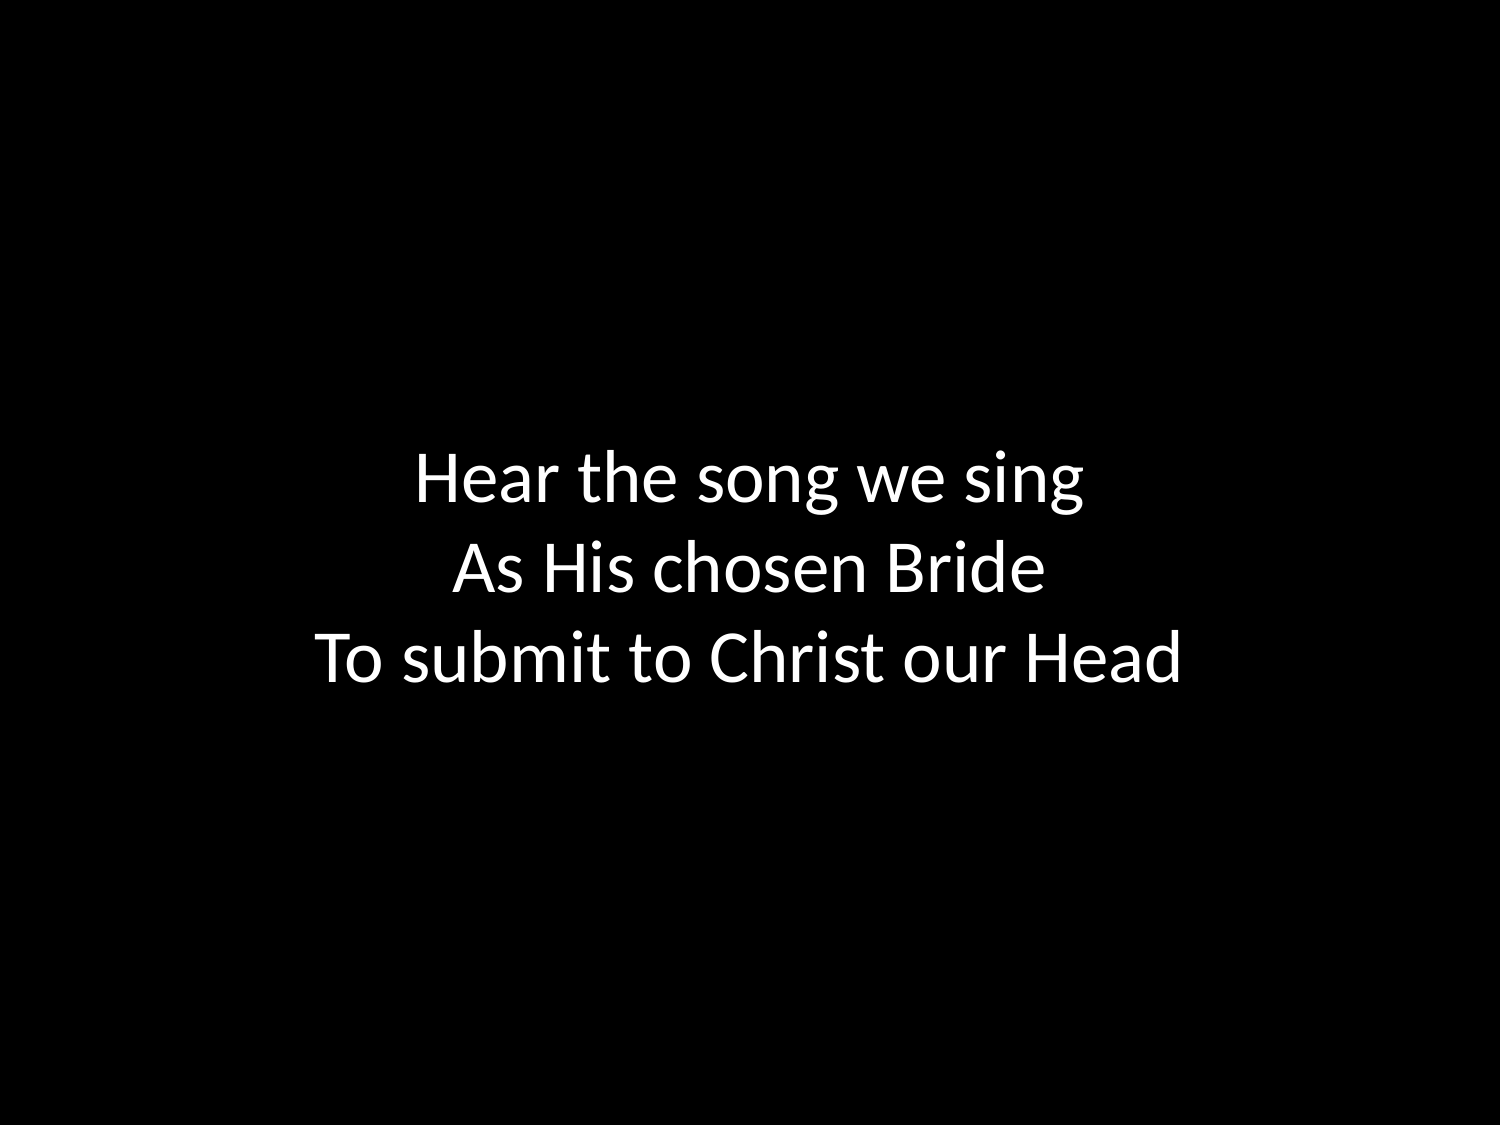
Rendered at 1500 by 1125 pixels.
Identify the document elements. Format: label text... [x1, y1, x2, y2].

list Hear the song we sing As His chosen Bride To submit to Christ our Head [103, 294, 1397, 831]
